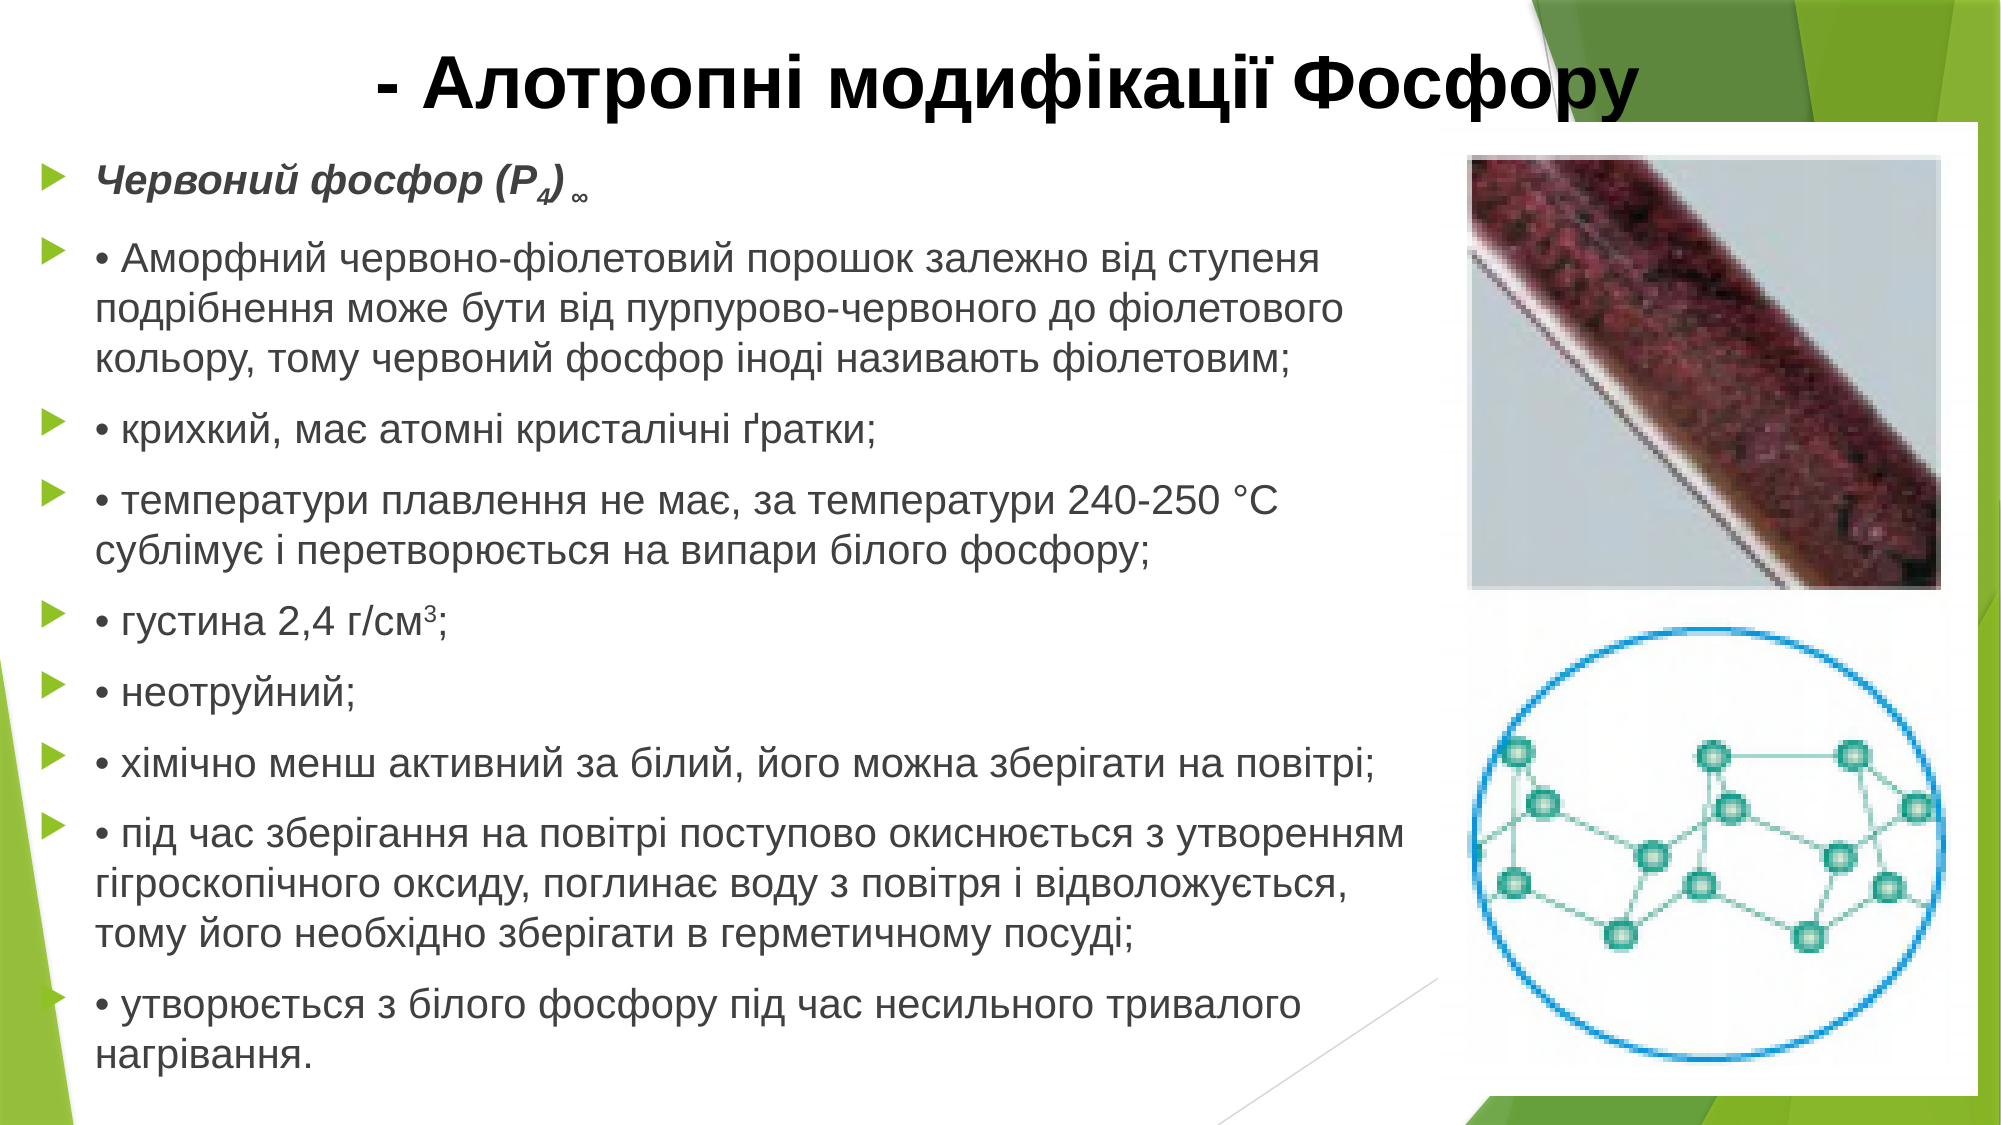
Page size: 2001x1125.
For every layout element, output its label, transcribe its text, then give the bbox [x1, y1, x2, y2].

picture [1437, 121, 1979, 1097]
list Червоний фосфор (Р4) ∞ • Аморфний червоно-фіолетовий порошок залежно від ступеня подрібнення може бути від пурпурово-червоного до фіолетового кольору, тому червоний фосфор іноді називають фіолетовим; • крихкий, має атомні кристалічні ґратки; • температури плавлення не має, за температури 240-250 °С сублімує і перетворюється на випари білого фосфору; • густина 2,4 г/см3; • неотруйний; • хімічно менш активний за білий, його можна зберігати на повітрі; • під час зберігання на повітрі поступово окиснюється з утворенням гігроскопічного оксиду, поглинає воду з повітря і відволожується, тому його необхідно зберігати в герметичному посуді; • утворюється з білого фосфору під час несильного тривалого нагрівання. [23, 145, 1438, 1125]
title - Алотропні модифікації Фосфору [38, 25, 1978, 145]
